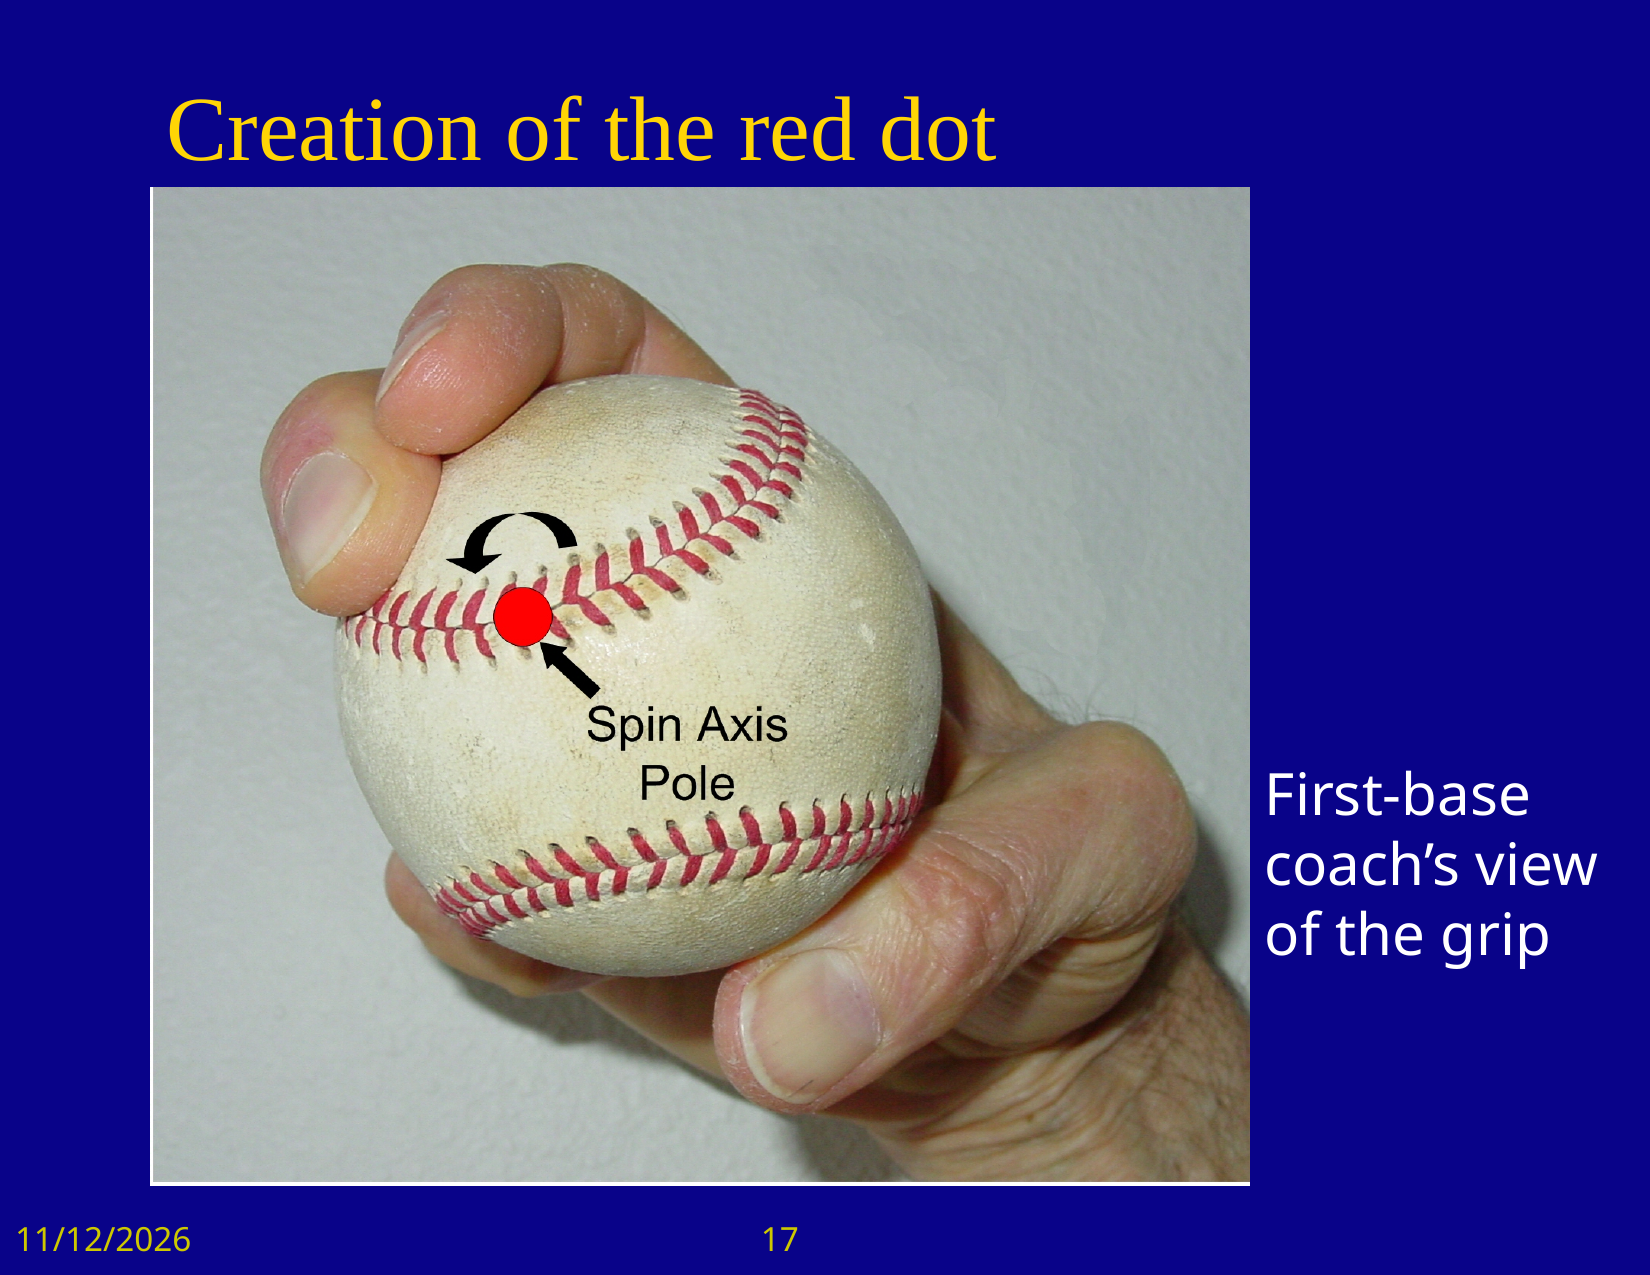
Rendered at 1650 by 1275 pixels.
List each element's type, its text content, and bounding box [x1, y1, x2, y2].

title Creation of the red dot [149, 49, 1527, 188]
picture [149, 187, 1251, 1187]
slide_number 17 [737, 1207, 814, 1275]
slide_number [0, 1207, 277, 1275]
text_box First-base coach’s view of the grip [1254, 750, 1650, 975]
